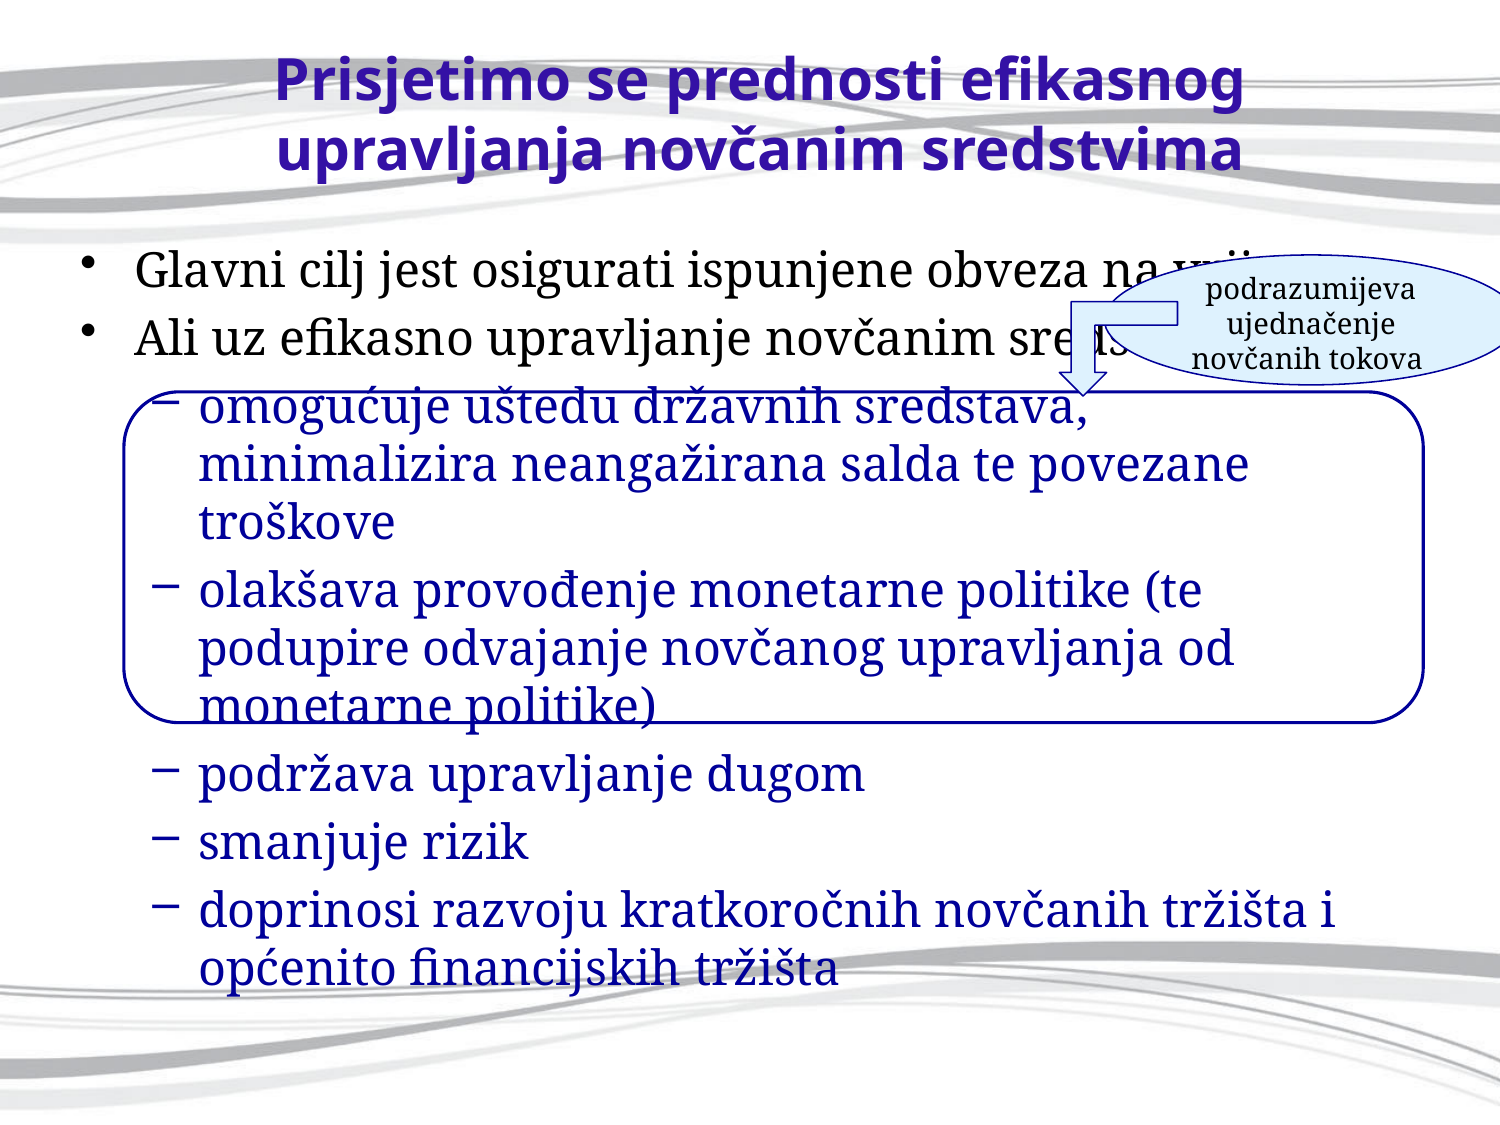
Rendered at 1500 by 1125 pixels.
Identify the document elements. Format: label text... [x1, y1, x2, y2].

text_box [123, 391, 1424, 723]
text_box podrazumijeva ujednačenje novčanih tokova [1105, 254, 1500, 385]
title Prisjetimo se prednosti efikasnog upravljanja novčanim sredstvima [147, 30, 1373, 194]
list Glavni cilj jest osigurati ispunjene obveza na vrijeme Ali uz efikasno upravljanje novčanim sredstvima omogućuje uštedu državnih sredstava, minimalizira neangažirana salda te povezane troškove olakšava provođenje monetarne politike (te podupire odvajanje novčanog upravljanja od monetarne politike) podržava upravljanje dugom smanjuje rizik doprinosi razvoju kratkoročnih novčanih tržišta i općenito financijskih tržišta [64, 231, 1378, 1048]
text_box [1059, 301, 1178, 397]
picture [0, 0, 1500, 1125]
